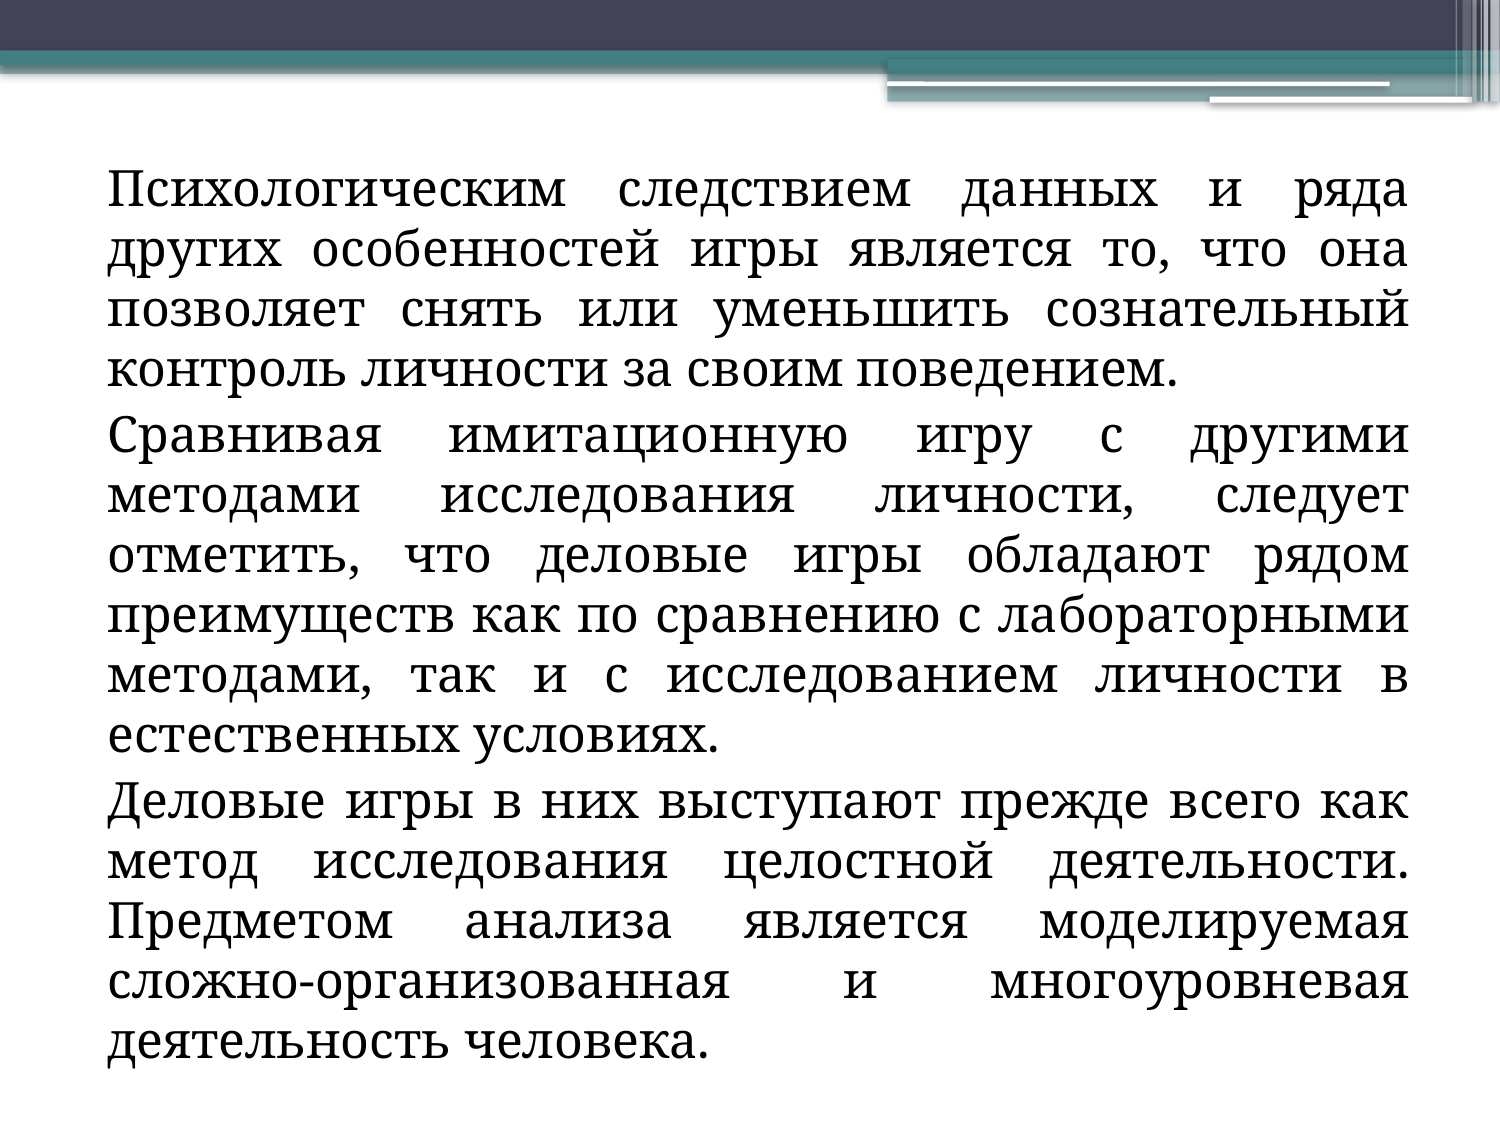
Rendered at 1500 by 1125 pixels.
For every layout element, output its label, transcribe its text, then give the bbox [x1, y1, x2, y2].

list Психологическим следствием данных и ряда других особенностей игры является то, что она позволяет снять или уменьшить сознательный контроль личности за своим поведением. Сравнивая имитационную игру с другими методами исследования личности, следует отметить, что деловые игры обладают рядом преимуществ как по сравнению с лабораторными методами, так и с исследованием личности в естественных условиях. Деловые игры в них выступают прежде всего как метод исследования целостной деятельности. Предметом анализа является моделируемая сложно-организованная и многоуровневая деятельность человека. [75, 149, 1425, 1079]
